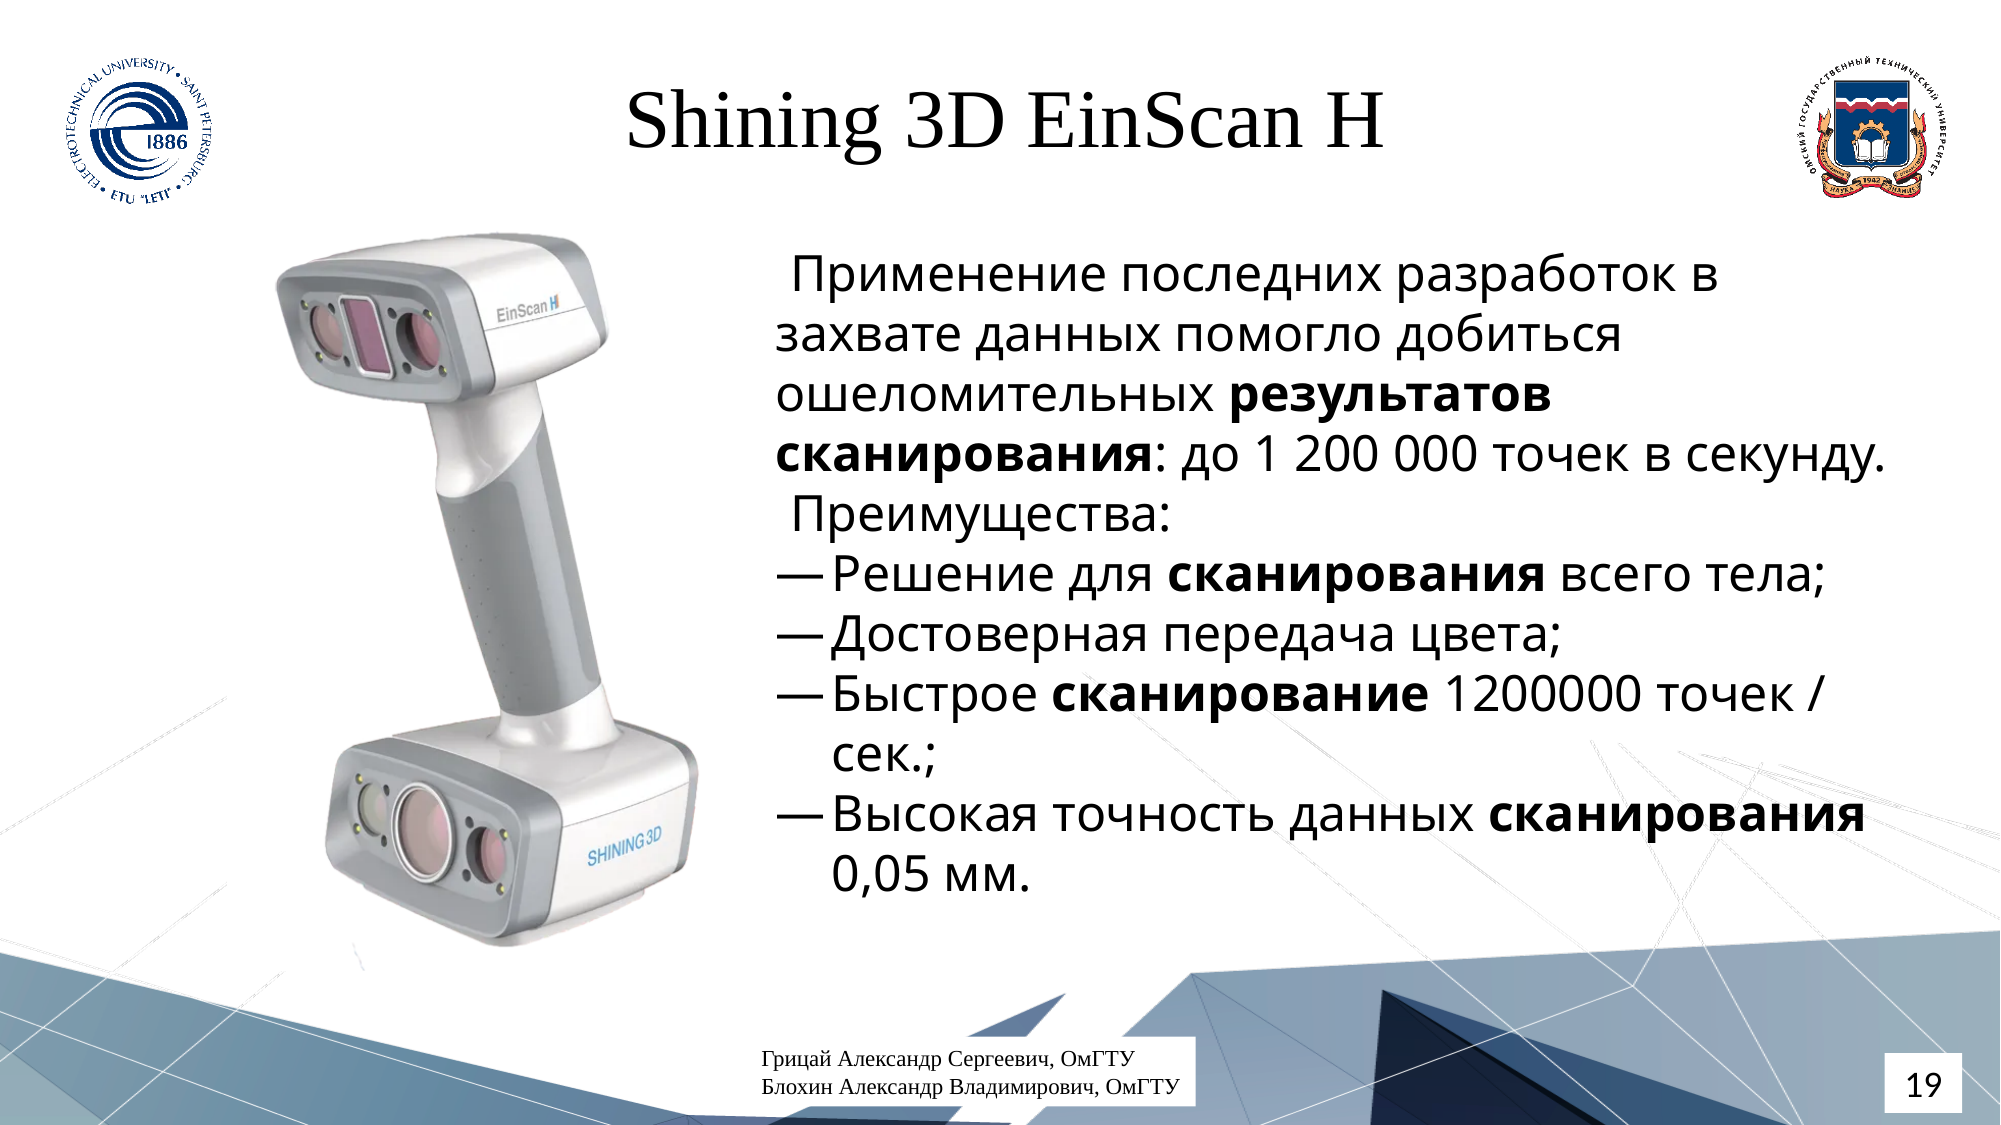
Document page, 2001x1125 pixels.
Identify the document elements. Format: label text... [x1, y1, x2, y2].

picture [0, 0, 2000, 1125]
text_box Применение последних разработок в захвате данных помогло добиться ошеломительных результатов сканирования: до 1 200 000 точек в секунду. Преимущества: Решение для сканирования всего тела; Достоверная передача цвета; Быстрое сканирование 1200000 точек / сек.; Высокая точность данных сканирования 0,05 мм. [760, 234, 1919, 954]
text_box Shining 3D EinScan H [481, 56, 1528, 172]
text_box 19 [1884, 1053, 1963, 1113]
text_box Грицай Александр Сергеевич, ОмГТУ Блохин Александр Владимирович, ОмГТУ [746, 1036, 1196, 1107]
